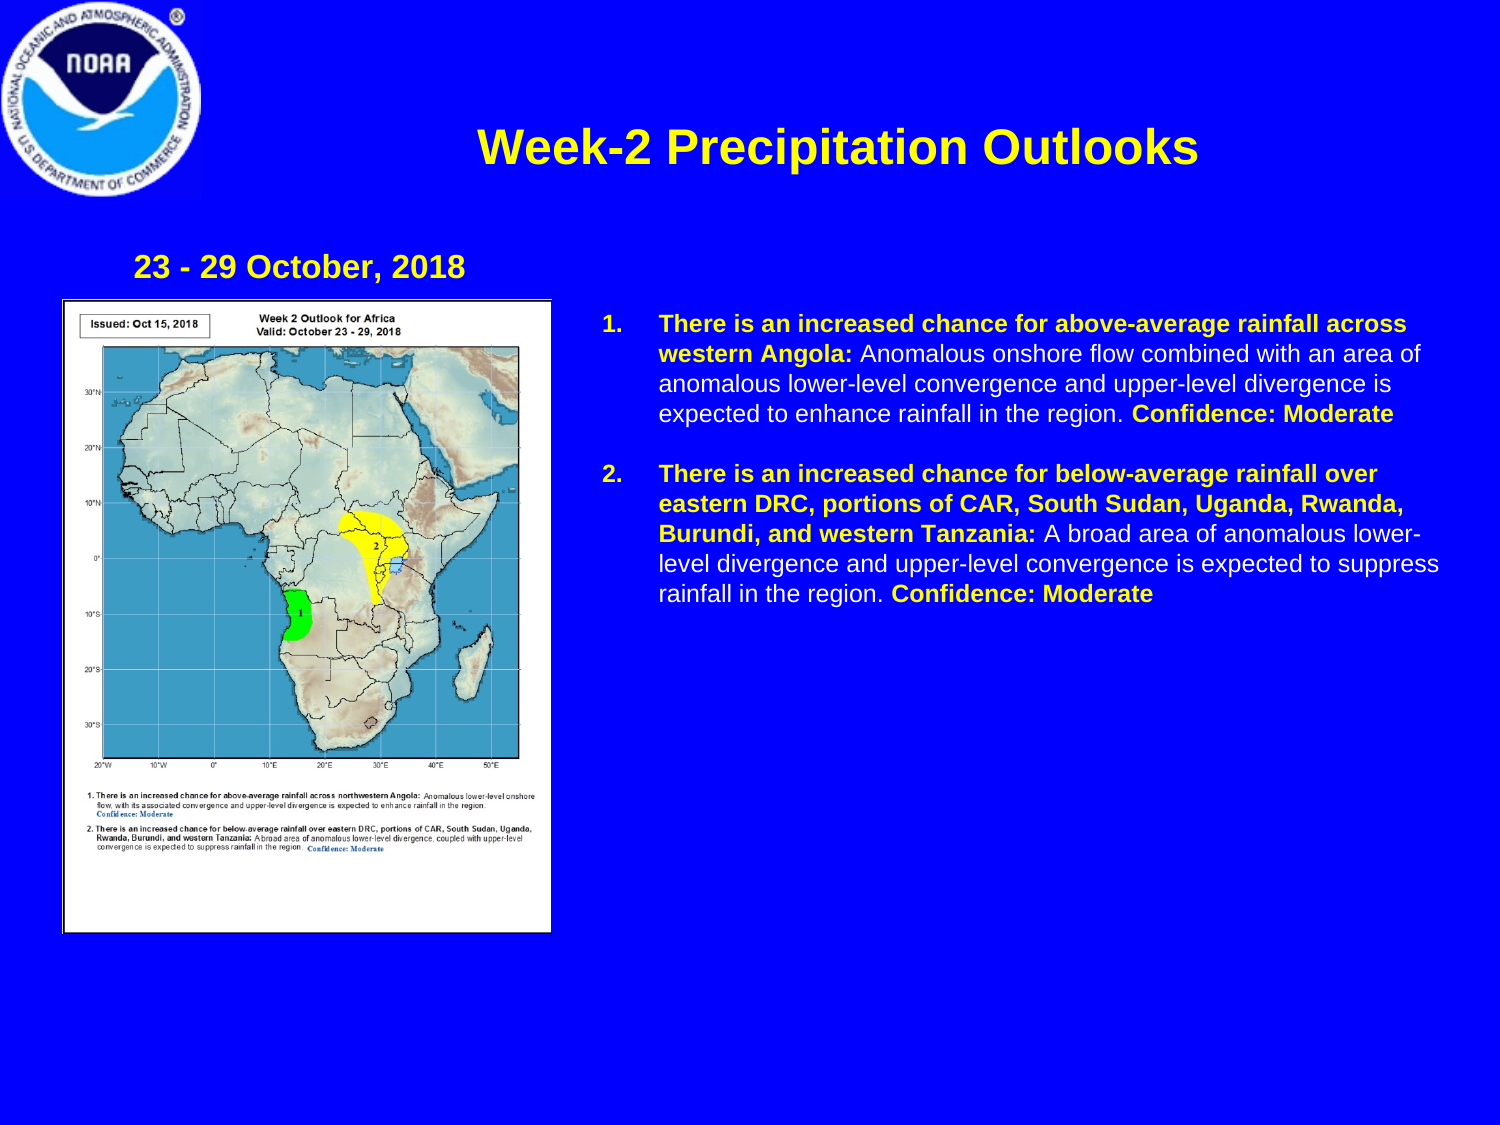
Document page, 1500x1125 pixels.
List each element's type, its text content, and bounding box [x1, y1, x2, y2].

text_box 23 - 29 October, 2018 [37, 237, 562, 293]
text_box [472, 293, 503, 299]
text_box There is an increased chance for above-average rainfall across western Angola: Anomalous onshore flow combined with an area of anomalous lower-level convergence and upper-level divergence is expected to enhance rainfall in the region. Confidence: Moderate There is an increased chance for below-average rainfall over eastern DRC, portions of CAR, South Sudan, Uganda, Rwanda, Burundi, and western Tanzania: A broad area of anomalous lower-level divergence and upper-level convergence is expected to suppress rainfall in the region. Confidence: Moderate [587, 299, 1466, 645]
picture [0, 0, 200, 200]
text_box Week-2 Precipitation Outlooks [207, 99, 1470, 250]
picture [62, 299, 552, 933]
